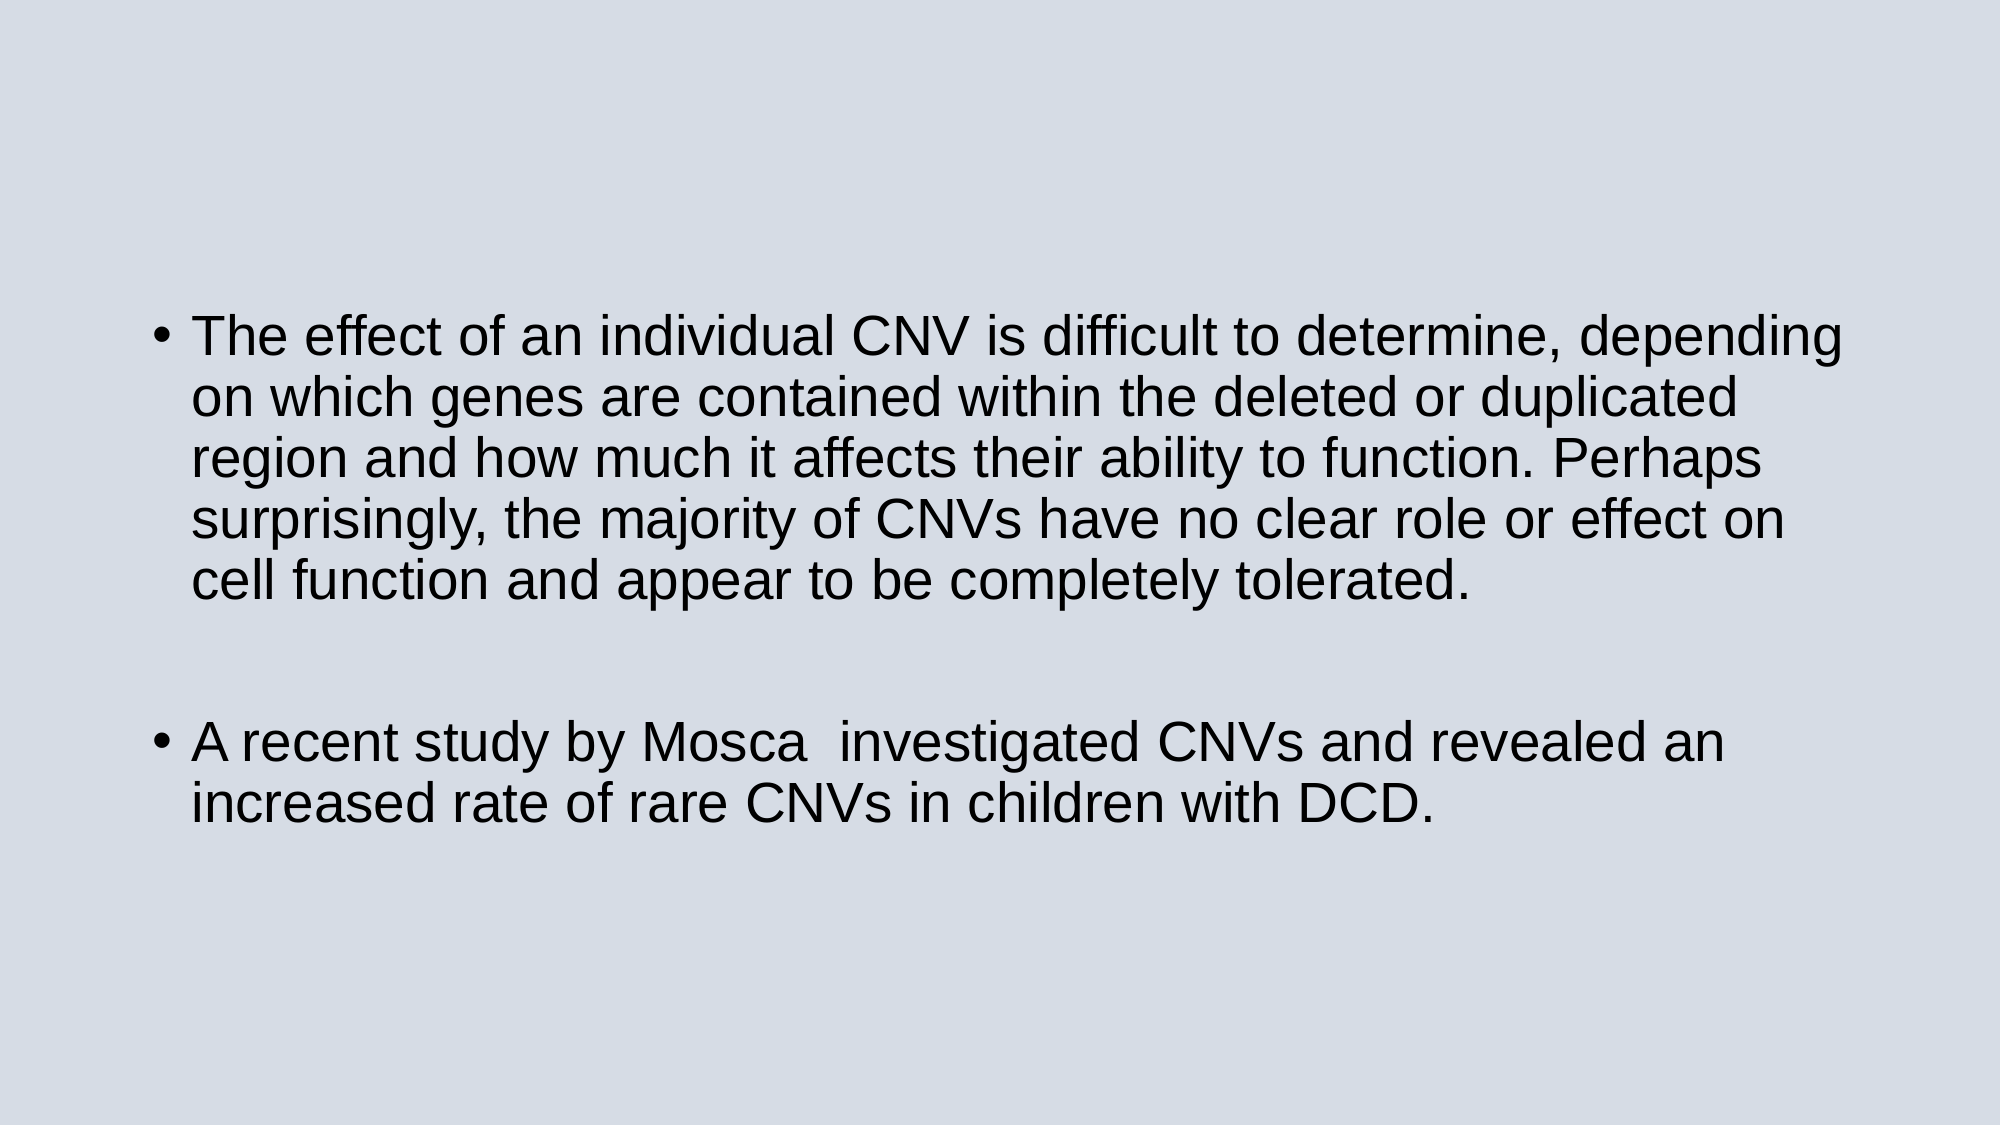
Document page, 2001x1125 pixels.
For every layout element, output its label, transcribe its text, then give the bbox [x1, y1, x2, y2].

list The effect of an individual CNV is difficult to determine, depending on which genes are contained within the deleted or duplicated region and how much it affects their ability to function. Perhaps surprisingly, the majority of CNVs have no clear role or effect on cell function and appear to be completely tolerated. A recent study by Mosca investigated CNVs and revealed an increased rate of rare CNVs in children with DCD. [137, 299, 1863, 1014]
